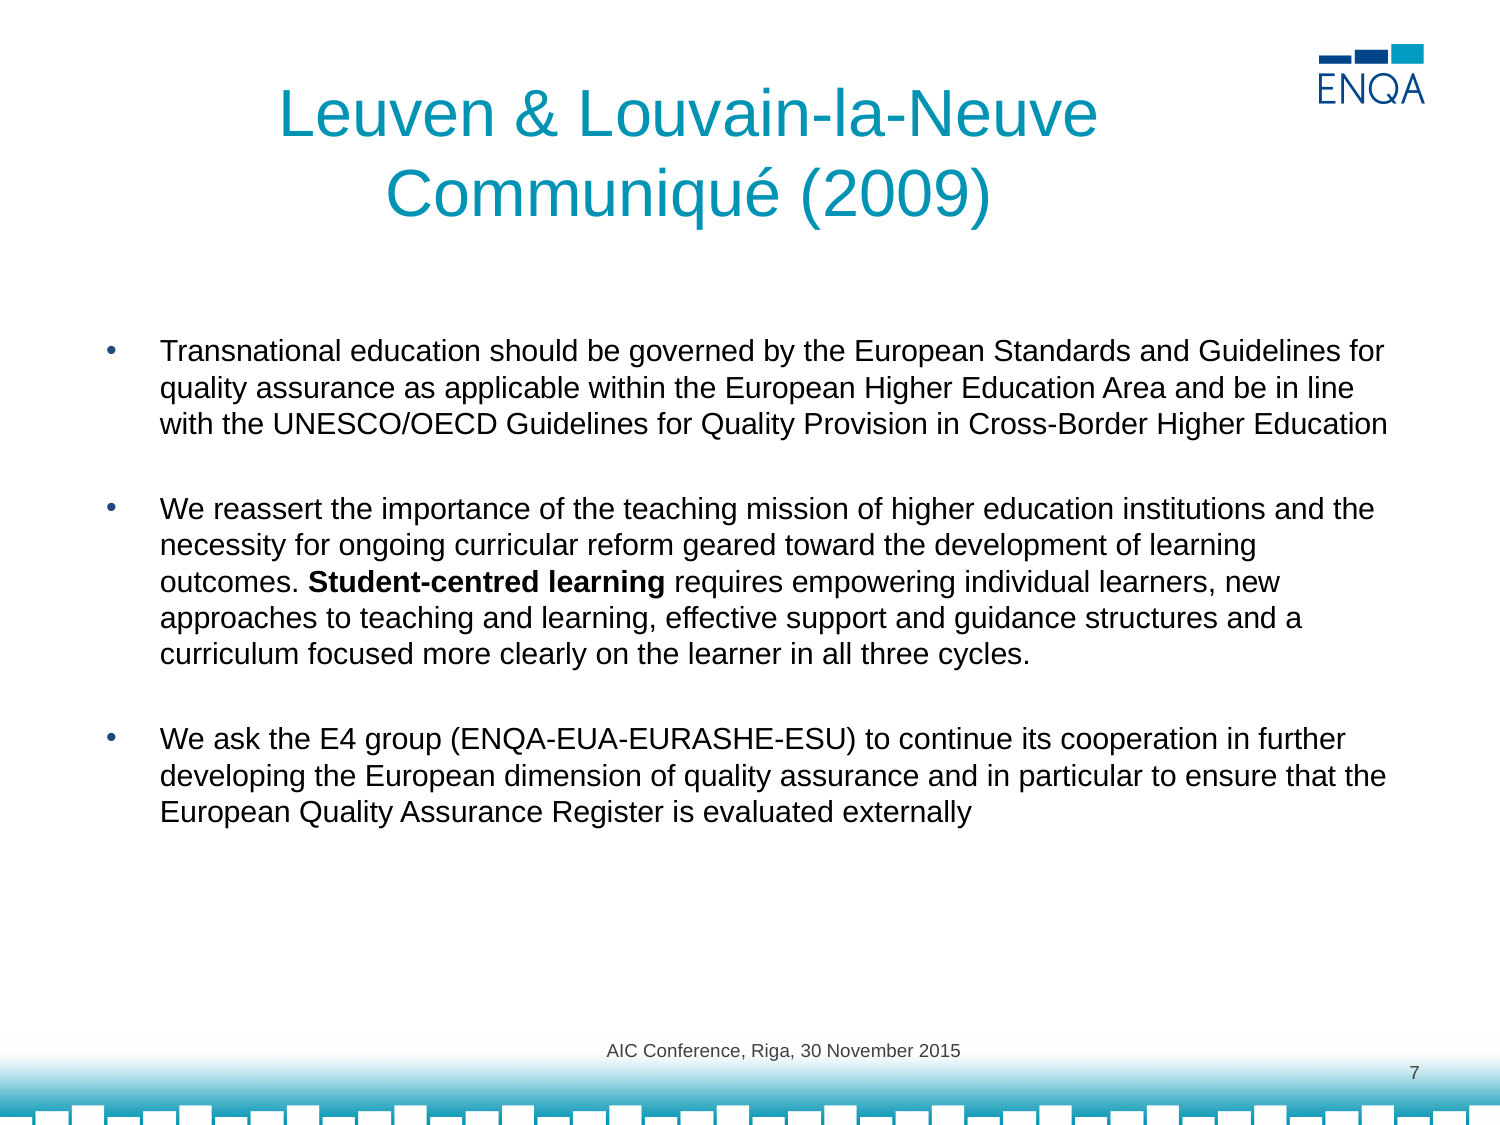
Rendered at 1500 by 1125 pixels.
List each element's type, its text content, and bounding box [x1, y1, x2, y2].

slide_number 7 [1346, 1032, 1435, 1092]
title Leuven & Louvain-la-Neuve Communiqué (2009) [163, 68, 1216, 237]
list Transnational education should be governed by the European Standards and Guidelines for quality assurance as applicable within the European Higher Education Area and be in line with the UNESCO/OECD Guidelines for Quality Provision in Cross-Border Higher Education We reassert the importance of the teaching mission of higher education institutions and the necessity for ongoing curricular reform geared toward the development of learning outcomes. Student-centred learning requires empowering individual learners, new approaches to teaching and learning, effective support and guidance structures and a curriculum focused more clearly on the learner in all three cycles. We ask the E4 group (ENQA-EUA-EURASHE-ESU) to continue its cooperation in further developing the European dimension of quality assurance and in particular to ensure that the European Quality Assurance Register is evaluated externally [91, 281, 1418, 1040]
footer AIC Conference, Riga, 30 November 2015 [262, 1009, 1310, 1069]
picture [1319, 44, 1425, 104]
picture [0, 1036, 1500, 1125]
